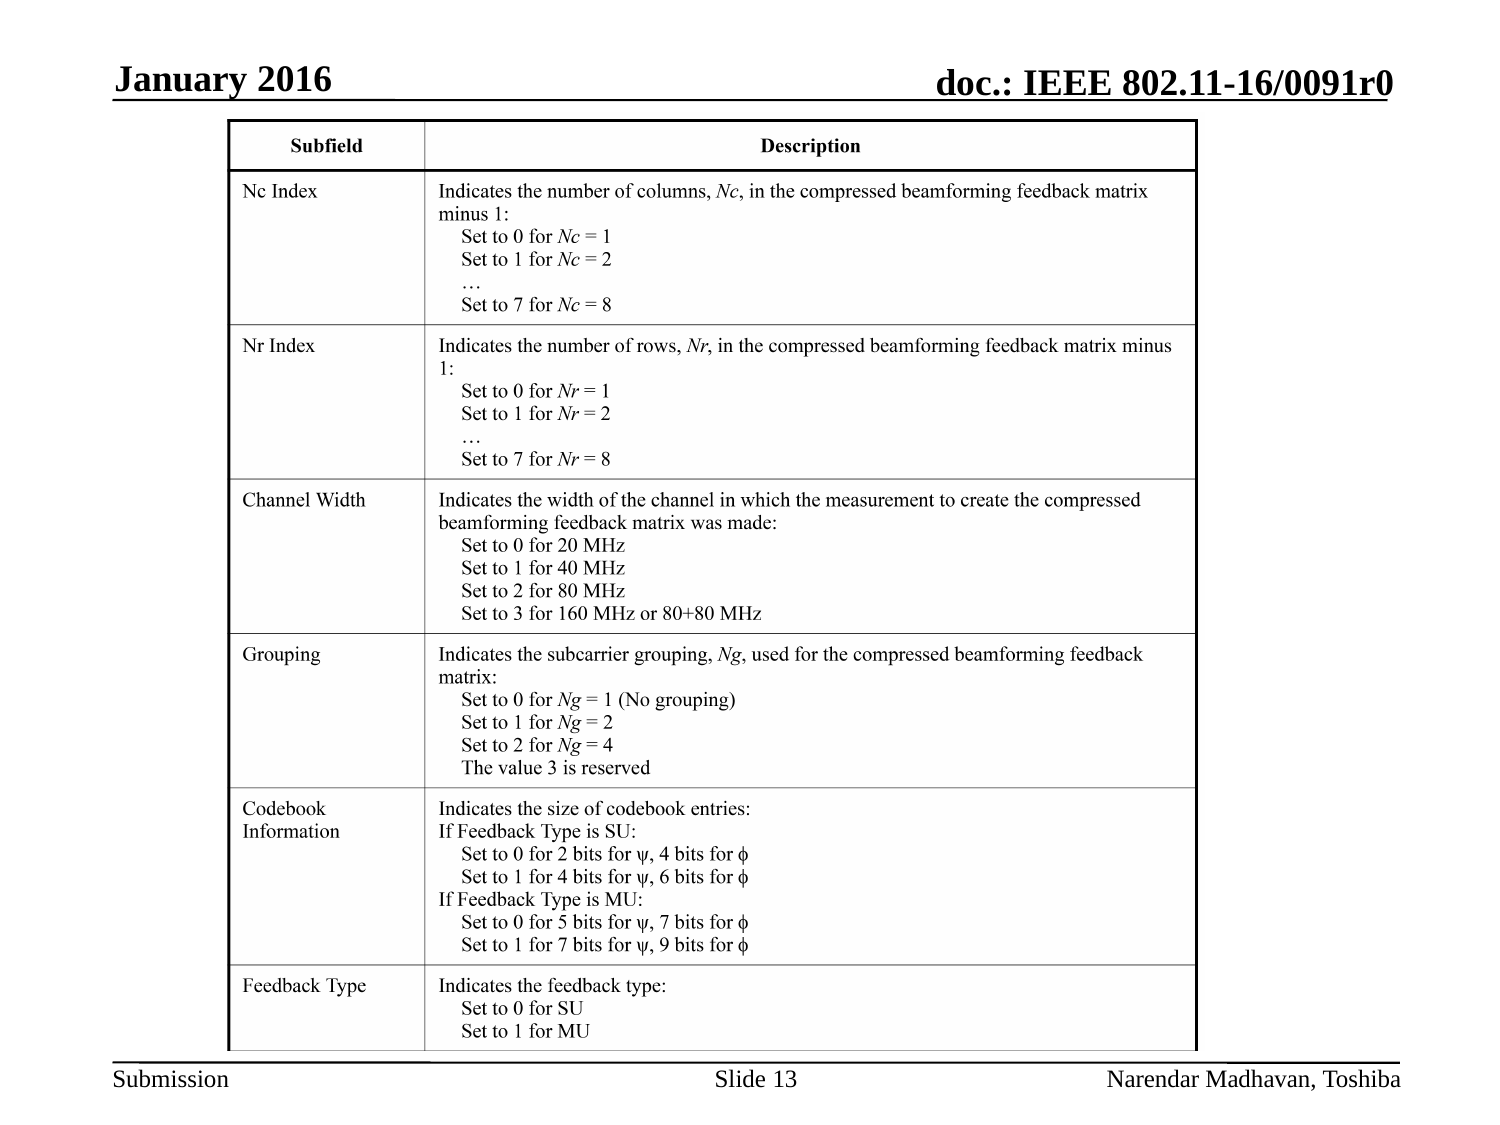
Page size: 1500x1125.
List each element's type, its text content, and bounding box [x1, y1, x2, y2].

picture [220, 112, 1205, 1051]
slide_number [114, 54, 423, 100]
slide_number Slide 13 [712, 1061, 800, 1123]
footer Narendar Madhavan, Toshiba [878, 1061, 1402, 1093]
